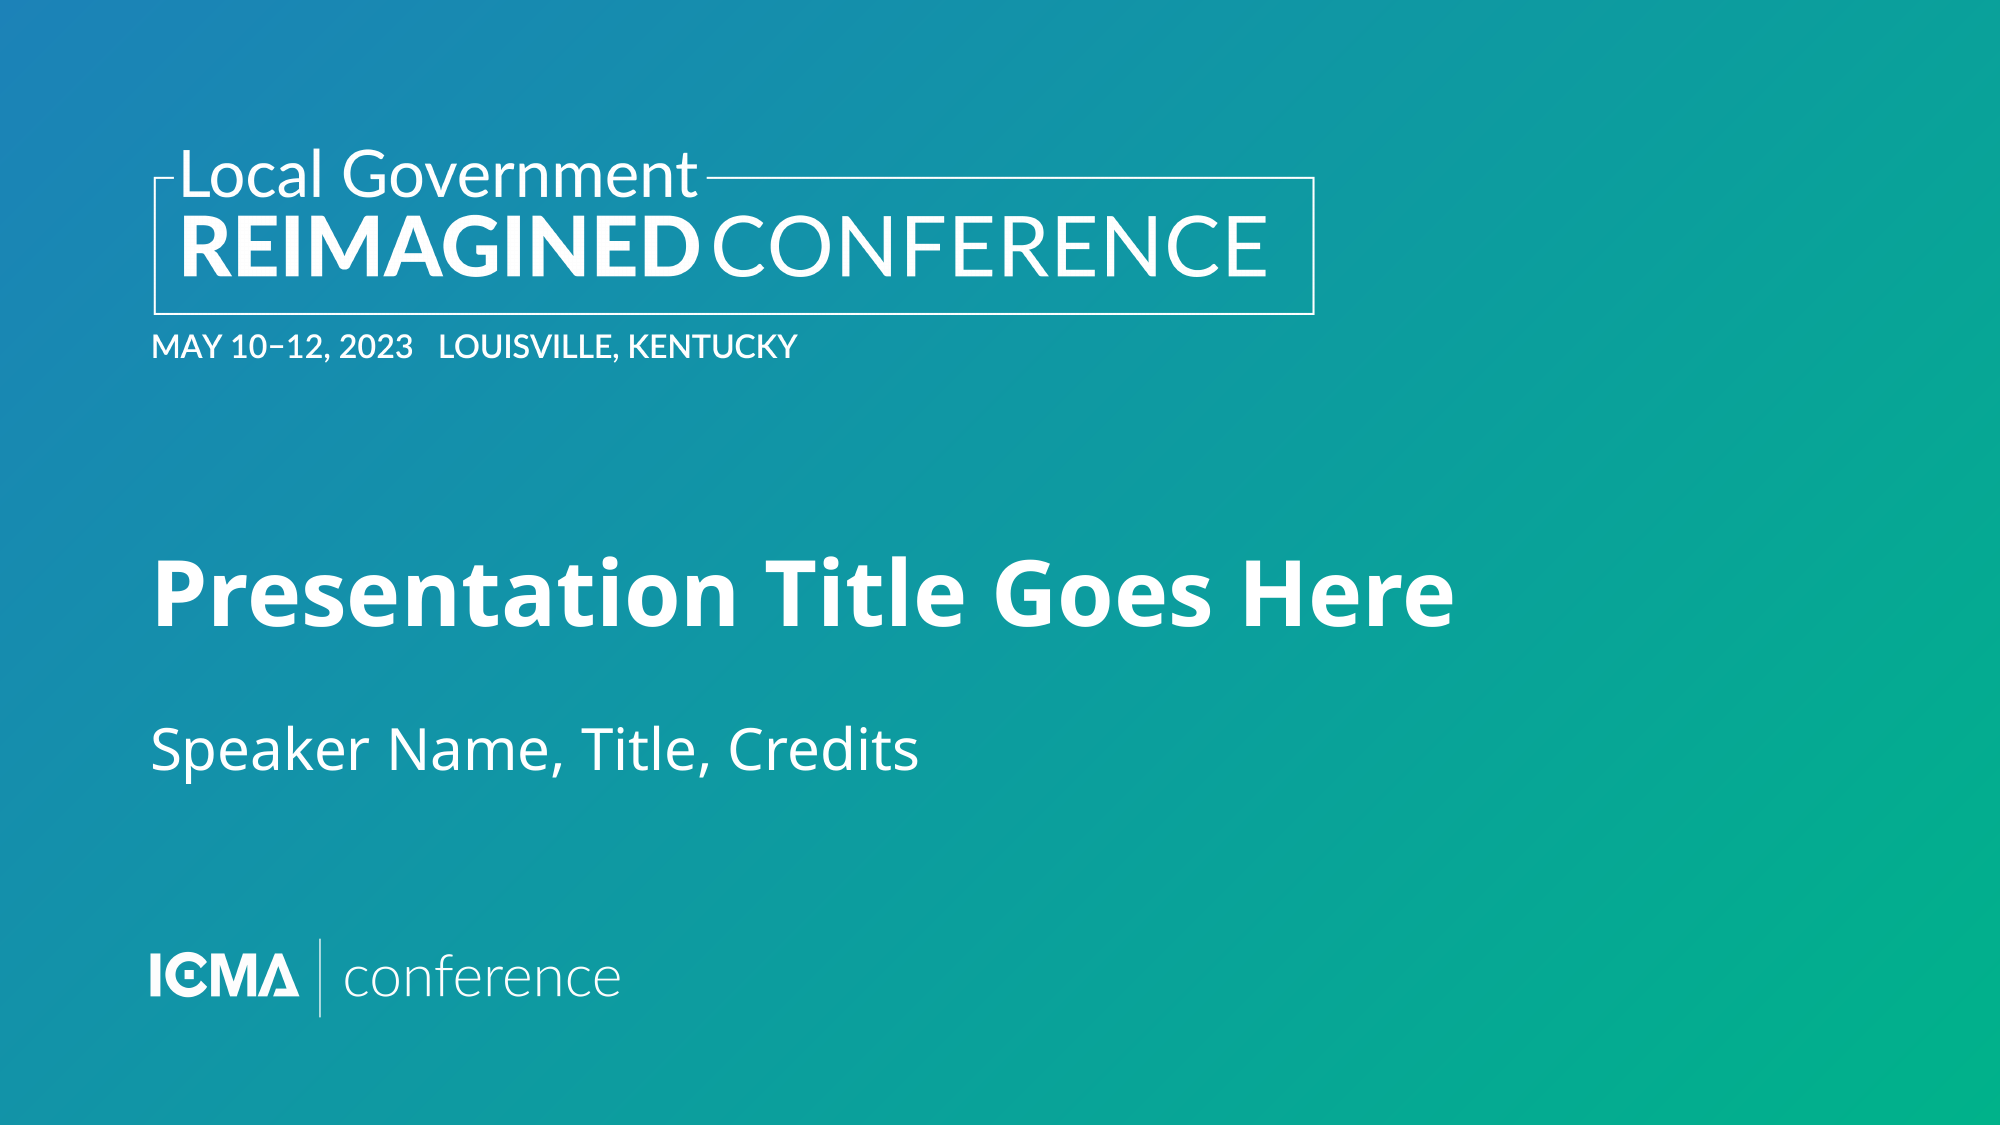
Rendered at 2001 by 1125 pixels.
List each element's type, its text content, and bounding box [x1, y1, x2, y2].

picture [150, 930, 625, 1026]
list Speaker Name, Title, Credits [150, 705, 1824, 871]
title Presentation Title Goes Here [150, 420, 1824, 645]
picture [95, 95, 1370, 429]
